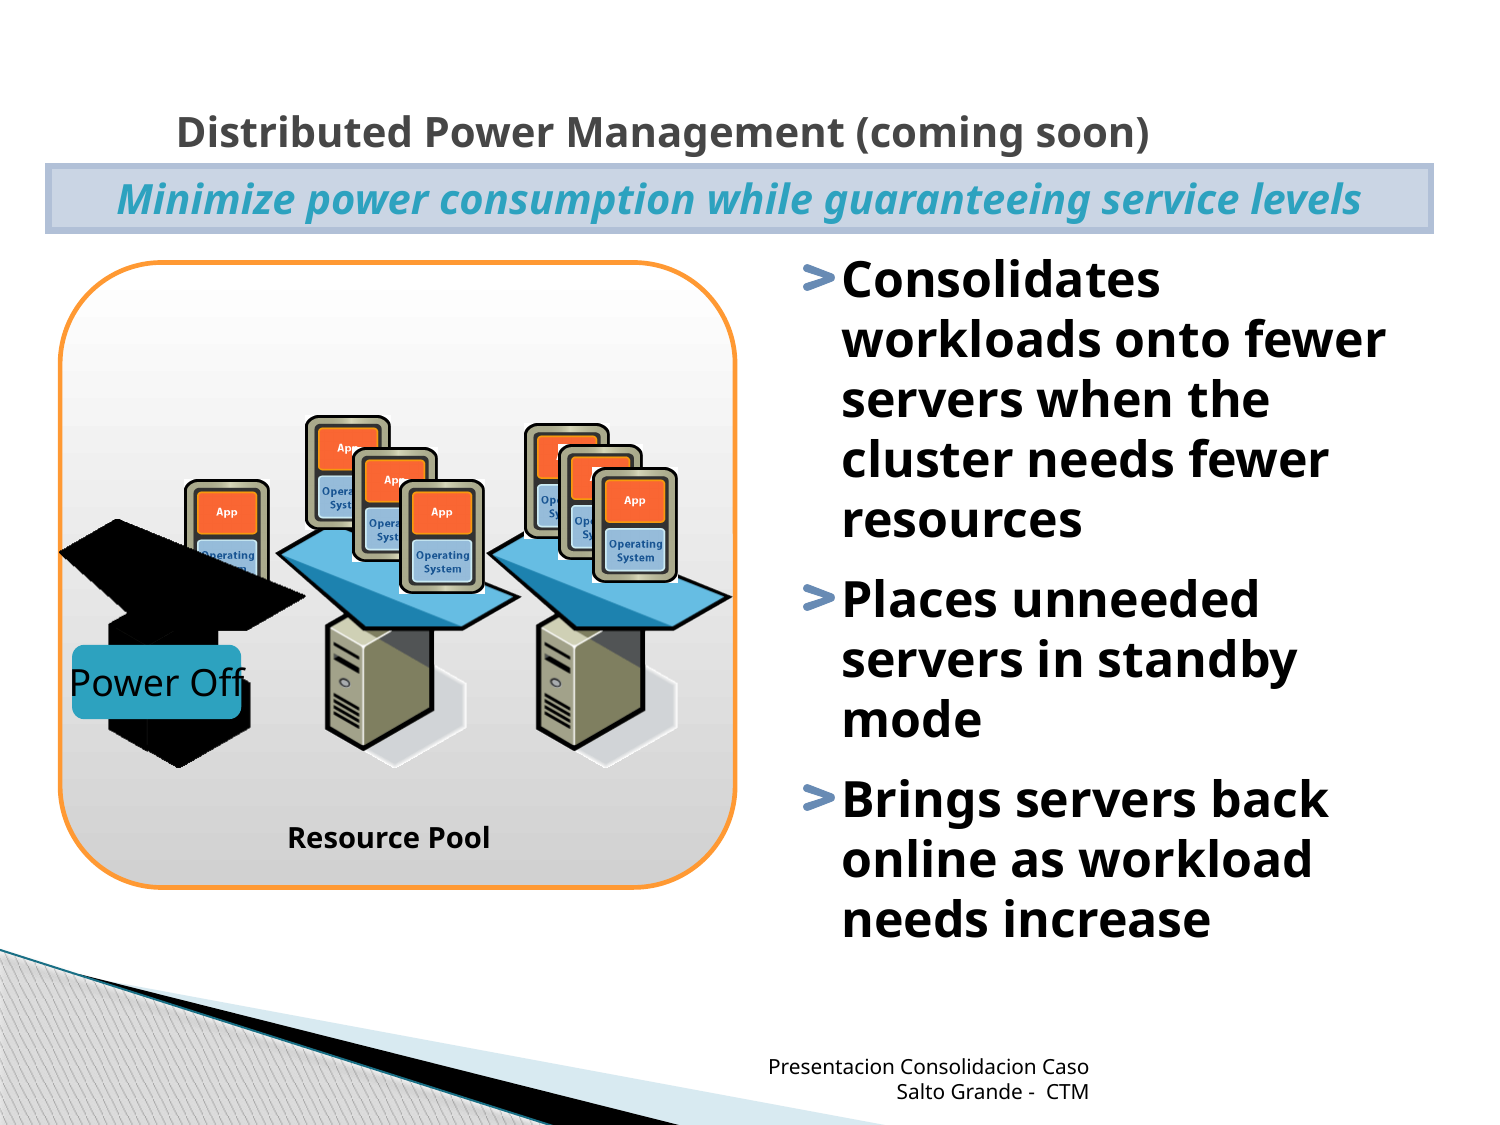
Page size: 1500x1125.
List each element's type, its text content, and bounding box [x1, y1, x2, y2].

picture [803, 264, 835, 291]
text_box [60, 775, 736, 888]
text_box [60, 262, 736, 526]
text_box Distributed Power Management (coming soon) [160, 97, 1281, 164]
text_box Consolidates workloads onto fewer servers when the cluster needs fewer resources Places unneeded servers in standby mode Brings servers back online as workload needs increase [776, 229, 1462, 969]
footer Presentacion Consolidacion Caso Salto Grande - CTM [718, 1051, 1105, 1112]
text_box Resource Pool [85, 817, 693, 863]
picture [803, 584, 835, 611]
text_box Minimize power consumption while guaranteeing service levels [48, 165, 1431, 231]
picture [59, 414, 733, 768]
picture [803, 784, 835, 811]
